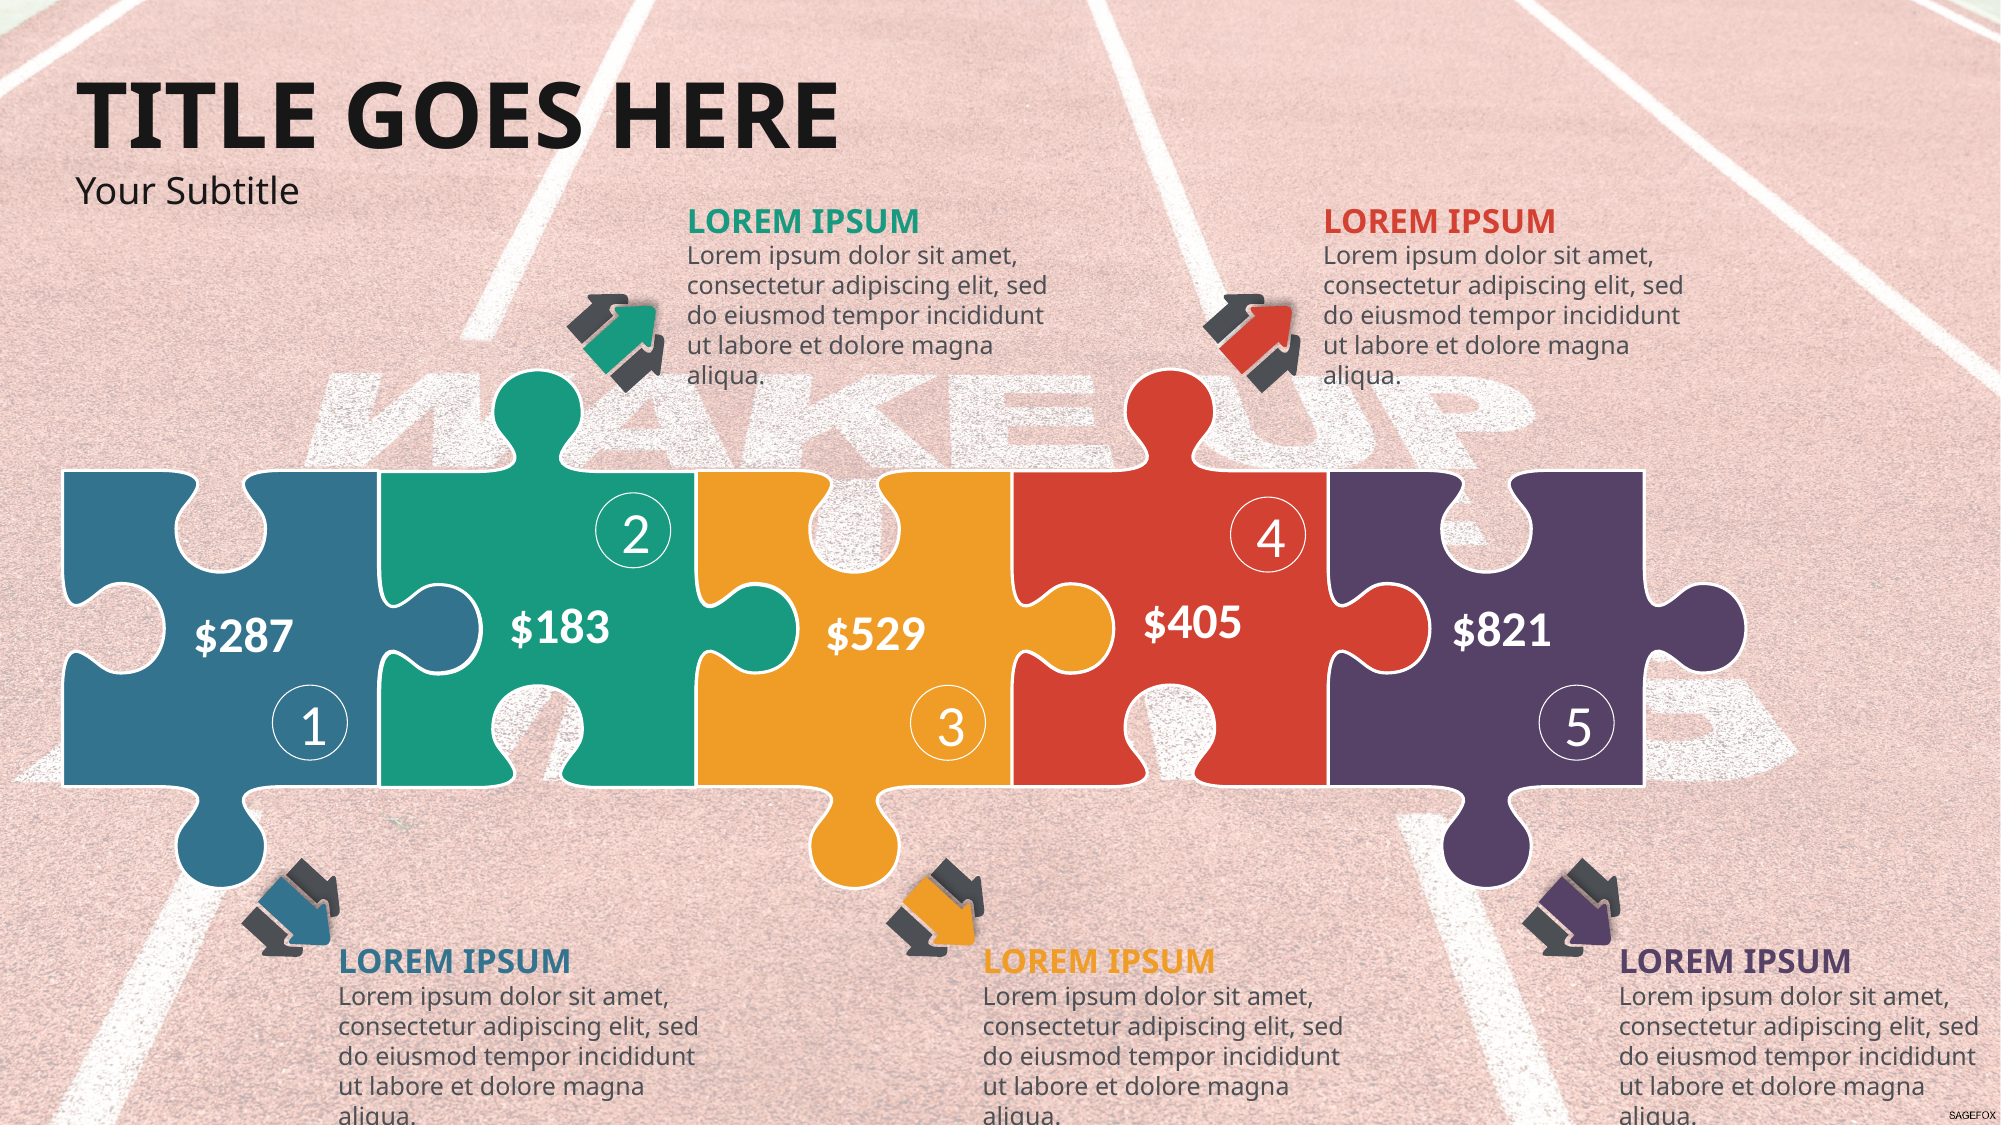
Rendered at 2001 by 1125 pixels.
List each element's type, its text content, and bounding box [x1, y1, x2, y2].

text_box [1524, 900, 1635, 957]
text_box LOREM IPSUM Lorem ipsum dolor sit amet, consectetur adipiscing elit, sed do eiusmod tempor incididunt ut labore et dolore magna aliqua. [676, 195, 1081, 395]
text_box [244, 900, 355, 957]
text_box LOREM IPSUM Lorem ipsum dolor sit amet, consectetur adipiscing elit, sed do eiusmod tempor incididunt ut labore et dolore magna aliqua. [1608, 935, 2000, 1125]
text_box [569, 294, 680, 358]
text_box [888, 900, 999, 957]
text_box LOREM IPSUM Lorem ipsum dolor sit amet, consectetur adipiscing elit, sed do eiusmod tempor incididunt ut labore et dolore magna aliqua. [1313, 195, 1717, 395]
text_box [1328, 470, 1758, 900]
text_box LOREM IPSUM Lorem ipsum dolor sit amet, consectetur adipiscing elit, sed do eiusmod tempor incididunt ut labore et dolore magna aliqua. [328, 935, 732, 1125]
text_box TITLE GOES HERE Your Subtitle [60, 49, 1036, 220]
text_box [696, 470, 1126, 900]
text_box [0, 0, 2000, 1125]
text_box LOREM IPSUM Lorem ipsum dolor sit amet, consectetur adipiscing elit, sed do eiusmod tempor incididunt ut labore et dolore magna aliqua. [972, 935, 1377, 1125]
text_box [1205, 294, 1316, 357]
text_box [62, 470, 492, 900]
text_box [379, 358, 810, 788]
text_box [1011, 357, 1442, 787]
